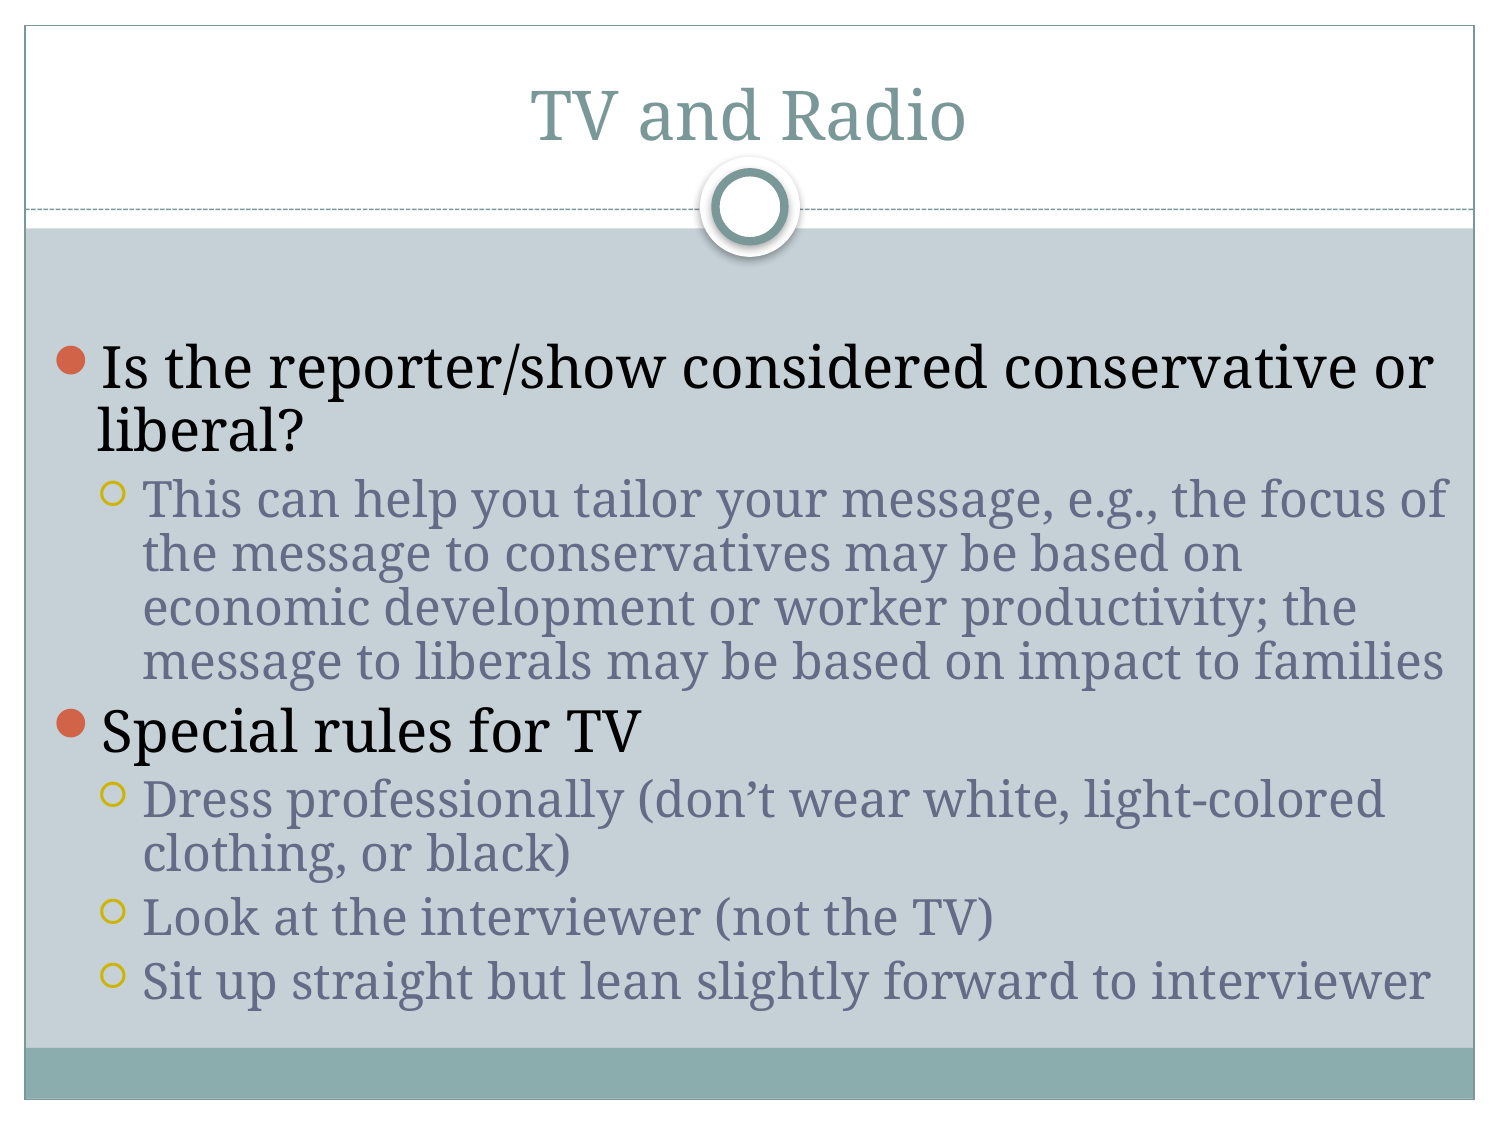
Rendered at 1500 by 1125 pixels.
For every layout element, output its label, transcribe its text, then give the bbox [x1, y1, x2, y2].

list Is the reporter/show considered conservative or liberal? This can help you tailor your message, e.g., the focus of the message to conservatives may be based on economic development or worker productivity; the message to liberals may be based on impact to families Special rules for TV Dress professionally (don’t wear white, light-colored clothing, or black) Look at the interviewer (not the TV) Sit up straight but lean slightly forward to interviewer [37, 331, 1469, 1075]
title TV and Radio [49, 37, 1450, 162]
